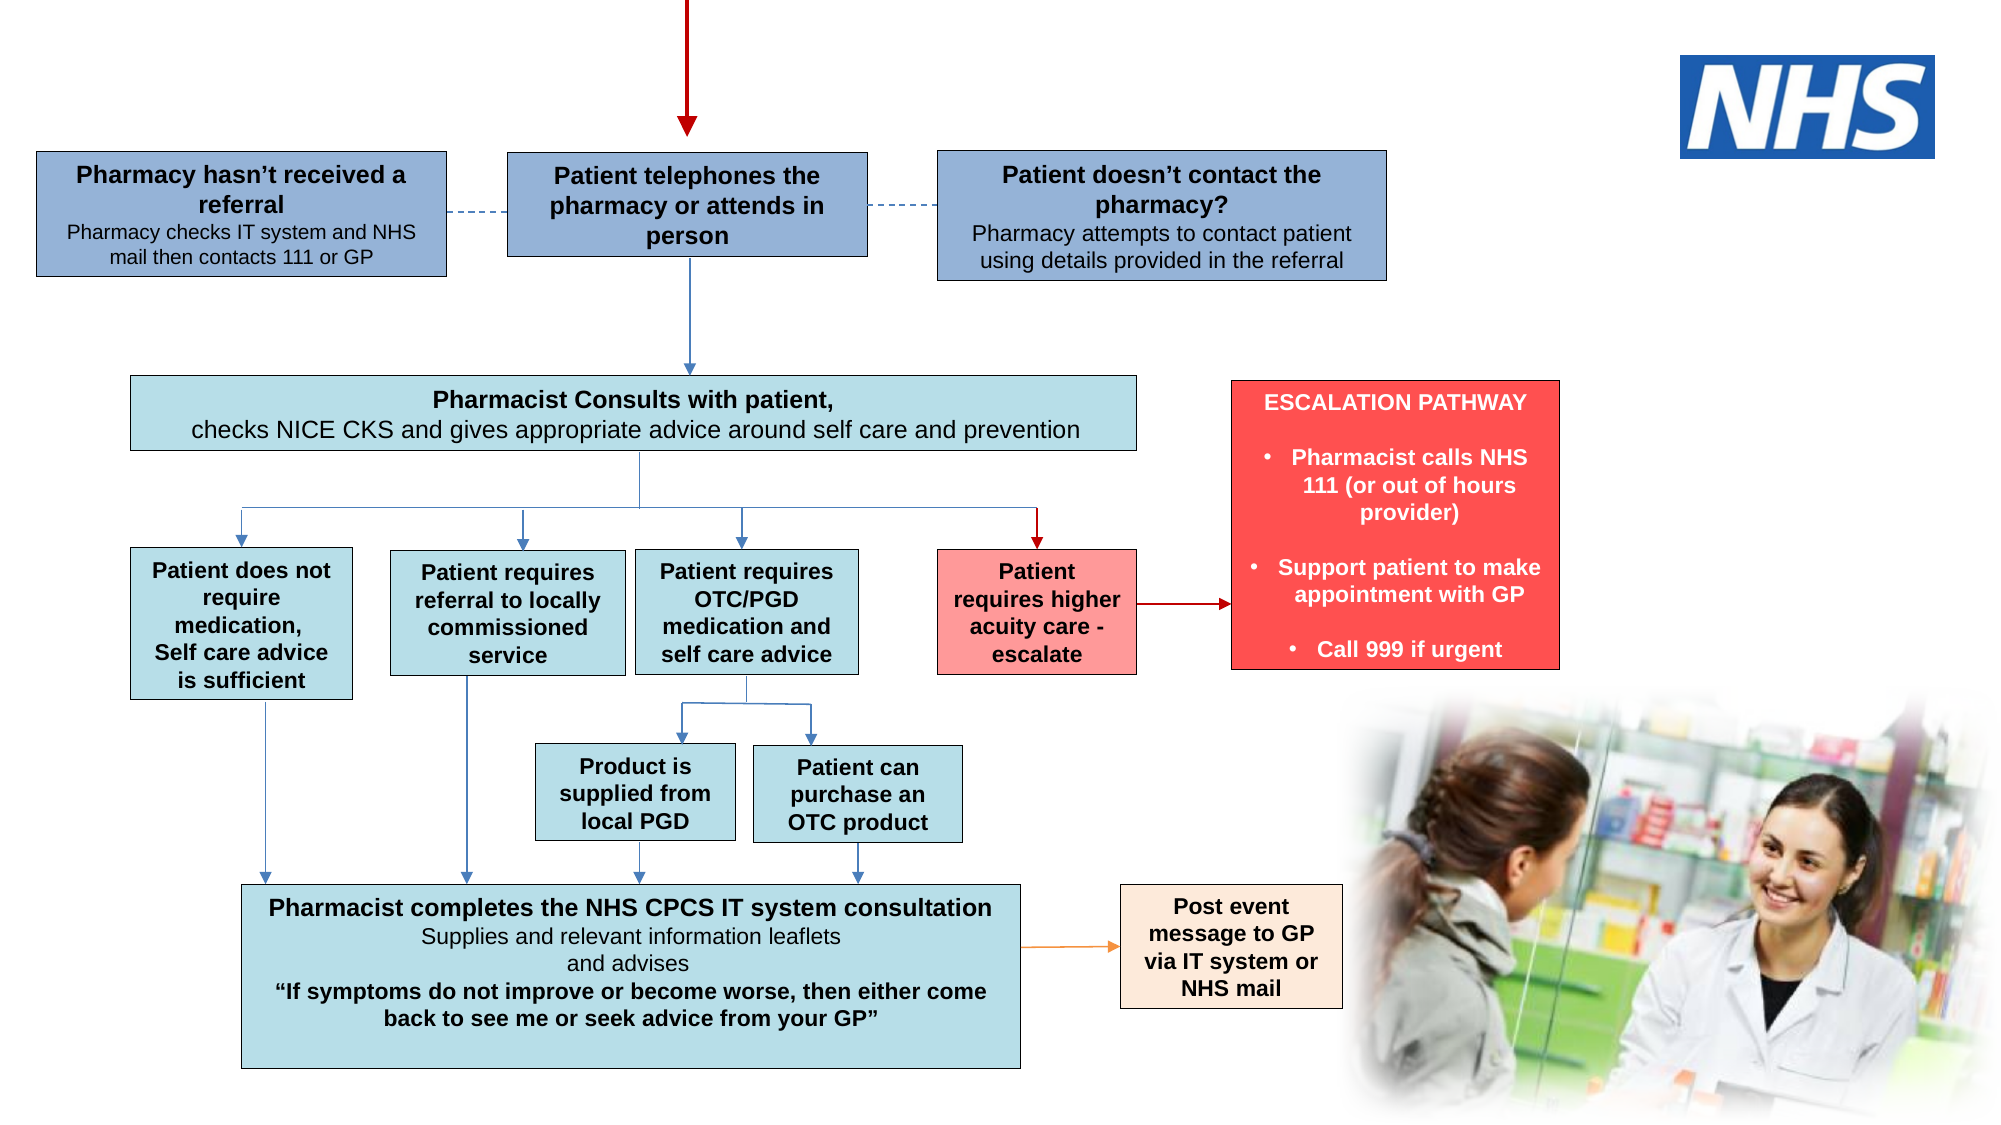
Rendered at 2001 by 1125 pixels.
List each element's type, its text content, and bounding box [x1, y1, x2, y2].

text_box Pharmacist Consults with patient, checks NICE CKS and gives appropriate advice around self care and prevention [130, 375, 1137, 451]
picture [1335, 684, 2000, 1125]
text_box Patient telephones the pharmacy or attends in person [507, 152, 868, 257]
text_box Post event message to GP via IT system or NHS mail [1120, 884, 1330, 1009]
text_box Patient requires referral to locally commissioned service [390, 550, 626, 676]
text_box Patient can purchase an OTC product [753, 745, 963, 843]
text_box Product is supplied from local PGD [535, 743, 736, 841]
text_box Patient requires OTC/PGD medication and self care advice [635, 549, 859, 675]
text_box Patient requires higher acuity care - escalate [937, 549, 1137, 675]
text_box ESCALATION PATHWAY Pharmacist calls NHS 111 (or out of hours provider) Support patient to make appointment with GP Call 999 if urgent [1231, 380, 1560, 670]
picture [1680, 55, 1935, 159]
text_box Pharmacist completes the NHS CPCS IT system consultation Supplies and relevant information leaflets and advises “If symptoms do not improve or become worse, then either come back to see me or seek advice from your GP” [241, 884, 1021, 1069]
text_box Patient doesn’t contact the pharmacy? Pharmacy attempts to contact patient using details provided in the referral [937, 150, 1387, 281]
text_box Patient does not require medication, Self care advice is sufficient [130, 547, 353, 700]
text_box Pharmacy hasn’t received a referral Pharmacy checks IT system and NHS mail then contacts 111 or GP [36, 151, 447, 277]
